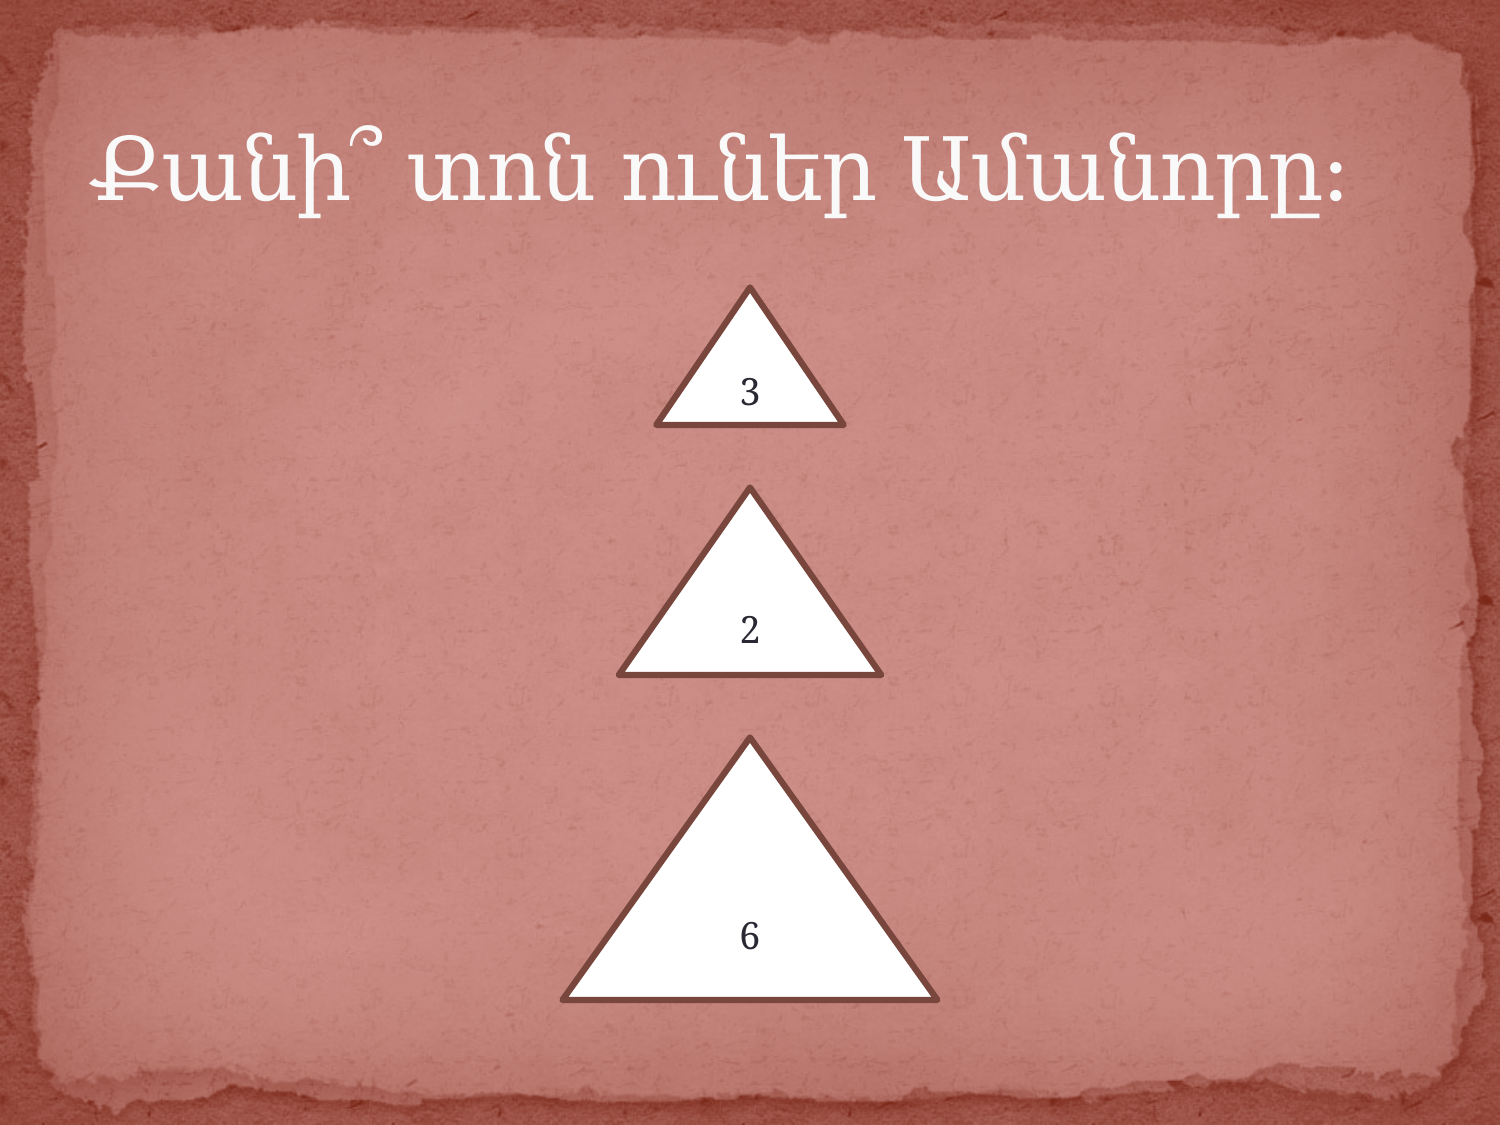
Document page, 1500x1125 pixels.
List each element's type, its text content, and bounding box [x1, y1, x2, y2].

text_box 6 [559, 734, 941, 1004]
text_box 2 [616, 484, 885, 679]
text_box 3 [653, 284, 847, 429]
title Քանի՞ տոն ուներ Ամանորը։ [74, 24, 1425, 225]
